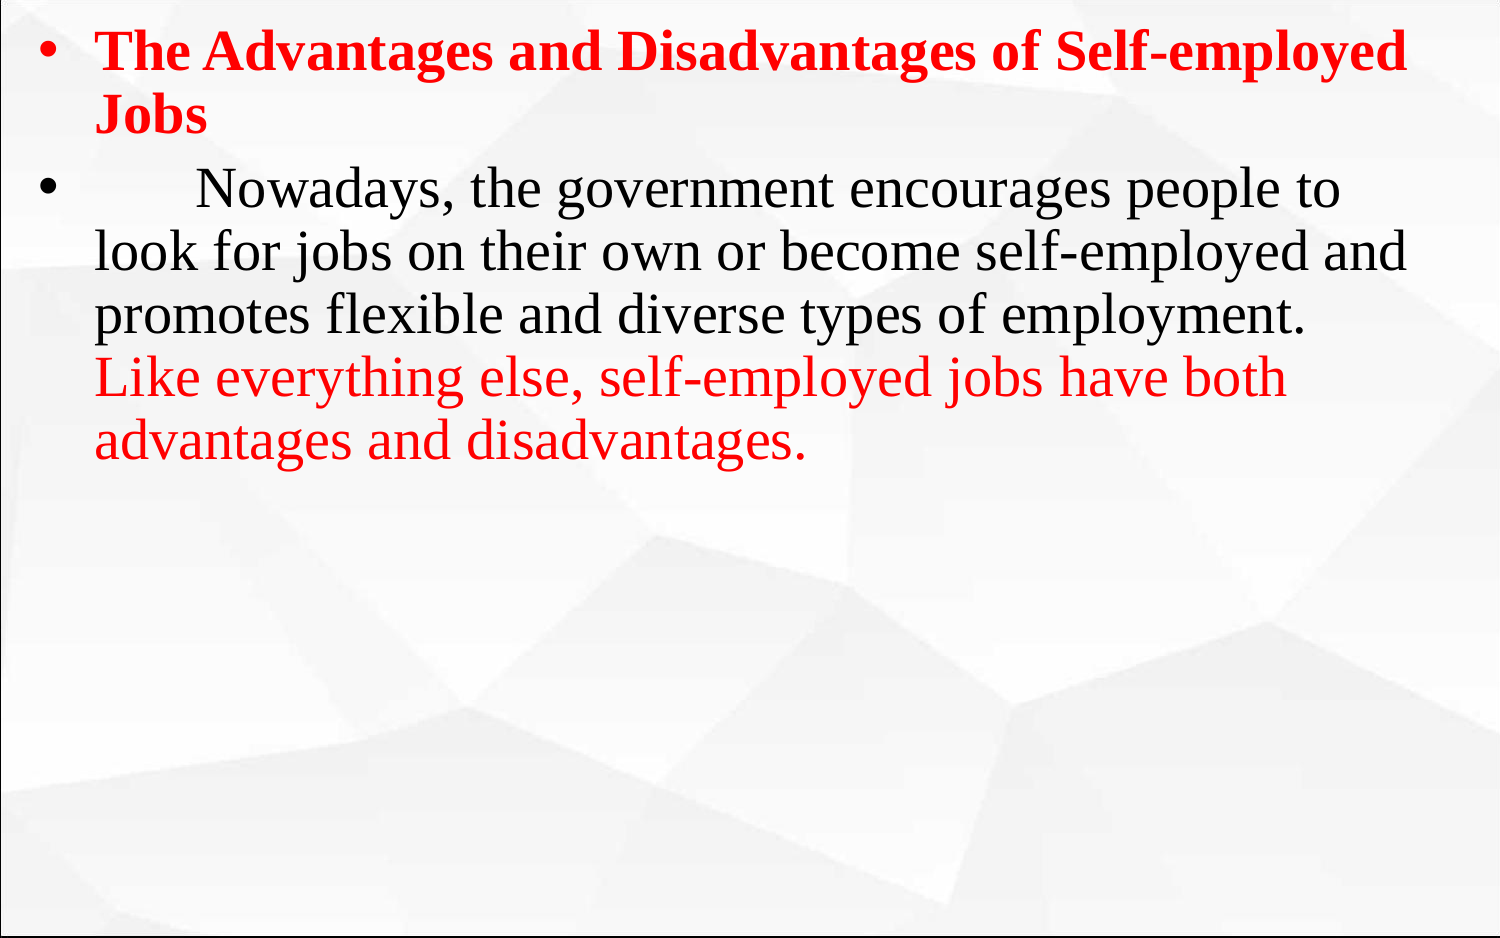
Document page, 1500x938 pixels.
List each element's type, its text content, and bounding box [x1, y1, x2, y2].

list The Advantages and Disadvantages of Self-employed Jobs Nowadays, the government encourages people to look for jobs on their own or become self-employed and promotes flexible and diverse types of employment. Like everything else, self-employed jobs have both advantages and disadvantages. [25, 13, 1427, 839]
picture [0, 0, 1500, 938]
